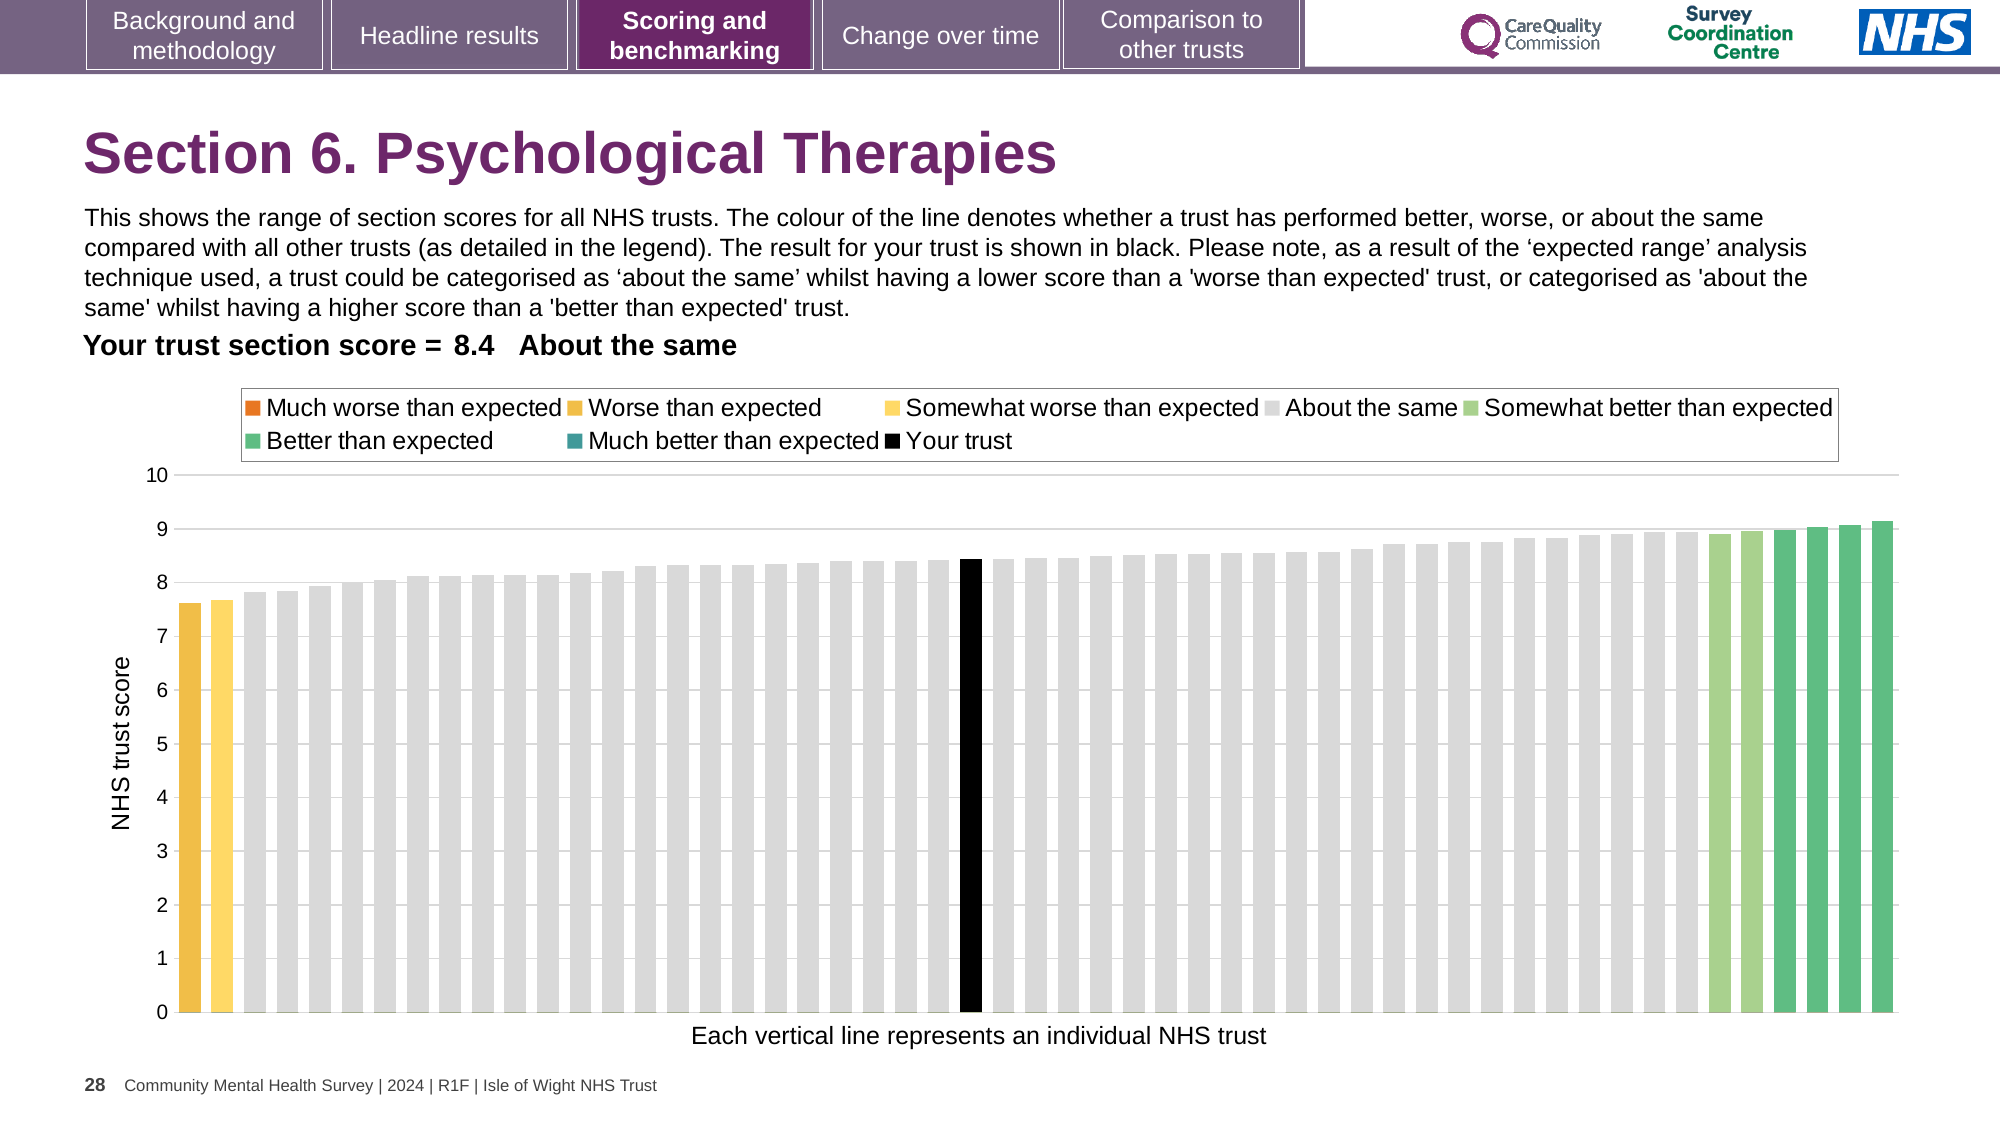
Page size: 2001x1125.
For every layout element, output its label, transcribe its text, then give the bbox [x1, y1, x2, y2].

text_box 28 [84, 1065, 122, 1125]
picture [1666, 3, 1794, 61]
chart [99, 369, 1923, 1036]
table_header About the same [518, 323, 1807, 369]
text_box This shows the range of section scores for all NHS trusts. The colour of the line denotes whether a trust has performed better, worse, or about the same compared with all other trusts (as detailed in the legend). The result for your trust is shown in black. Please note, as a result of the ‘expected range’ analysis technique used, a trust could be categorised as ‘about the same’ whilst having a lower score than a 'worse than expected' trust, or categorised as 'about the same' whilst having a higher score than a 'better than expected' trust. [69, 194, 1890, 329]
text_box Each vertical line represents an individual NHS trust [676, 1036, 1283, 1058]
table_header Your trust section score = [53, 323, 448, 370]
picture [1460, 13, 1602, 59]
title Section 6. Psychological Therapies [68, 100, 1942, 209]
picture [1859, 9, 1971, 55]
table_header 8.4 [448, 323, 518, 369]
